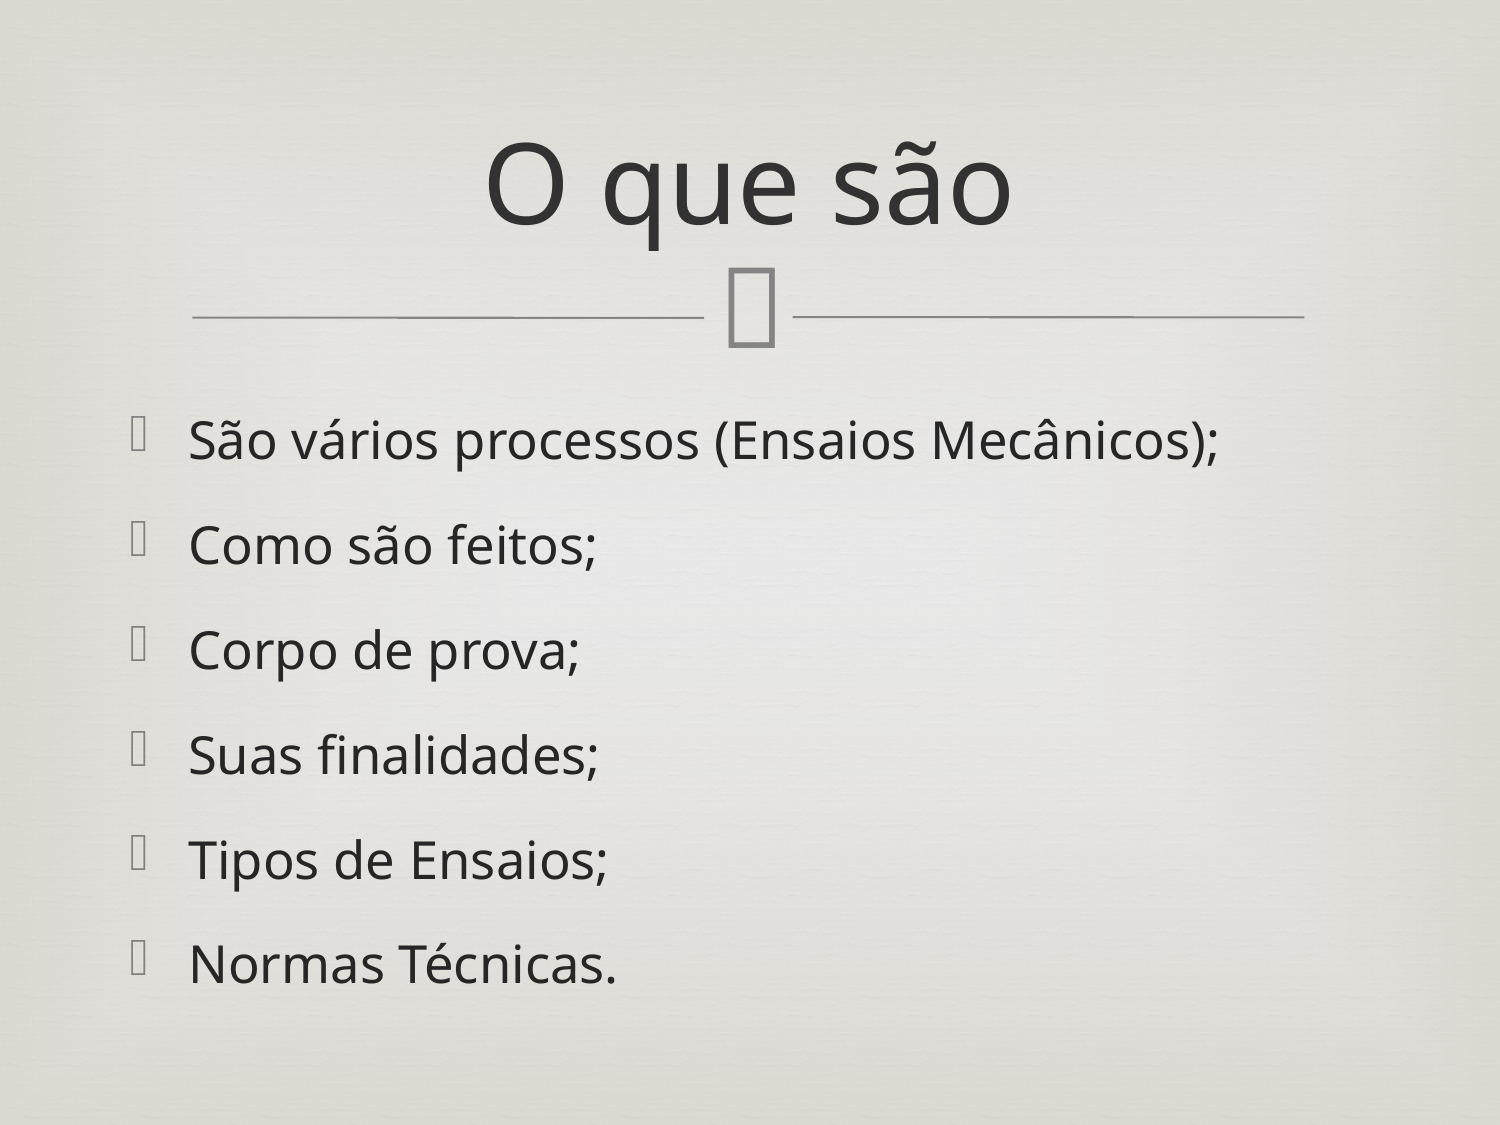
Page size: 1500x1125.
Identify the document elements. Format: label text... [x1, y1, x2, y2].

list São vários processos (Ensaios Mecânicos); Como são feitos; Corpo de prova; Suas finalidades; Tipos de Ensaios; Normas Técnicas. [114, 368, 1386, 1005]
title O que são [112, 93, 1386, 267]
